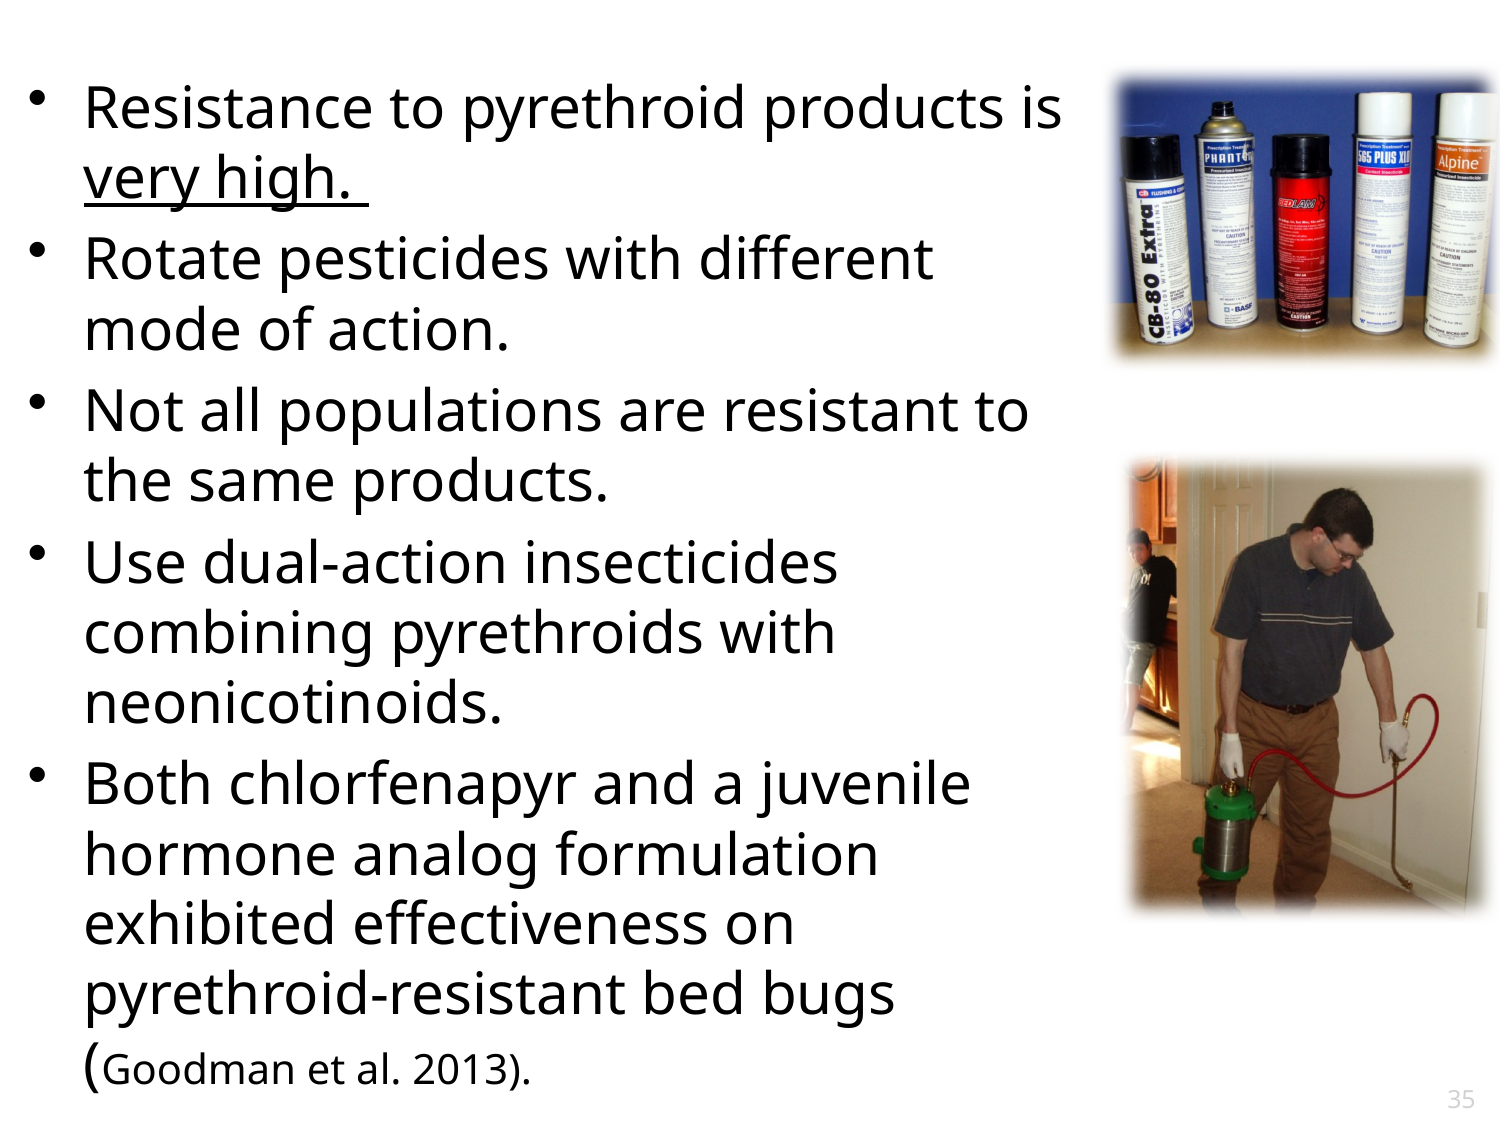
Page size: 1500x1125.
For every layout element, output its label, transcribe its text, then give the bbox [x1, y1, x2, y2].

slide_number 35 [1340, 1076, 1491, 1117]
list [1099, 62, 1500, 373]
list Resistance to pyrethroid products is very high. Rotate pesticides with different mode of action. Not all populations are resistant to the same products. Use dual-action insecticides combining pyrethroids with neonicotinoids. Both chlorfenapyr and a juvenile hormone analog formulation exhibited effectiveness on pyrethroid-resistant bed bugs (Goodman et al. 2013). [12, 62, 1113, 1063]
picture [1115, 449, 1500, 926]
